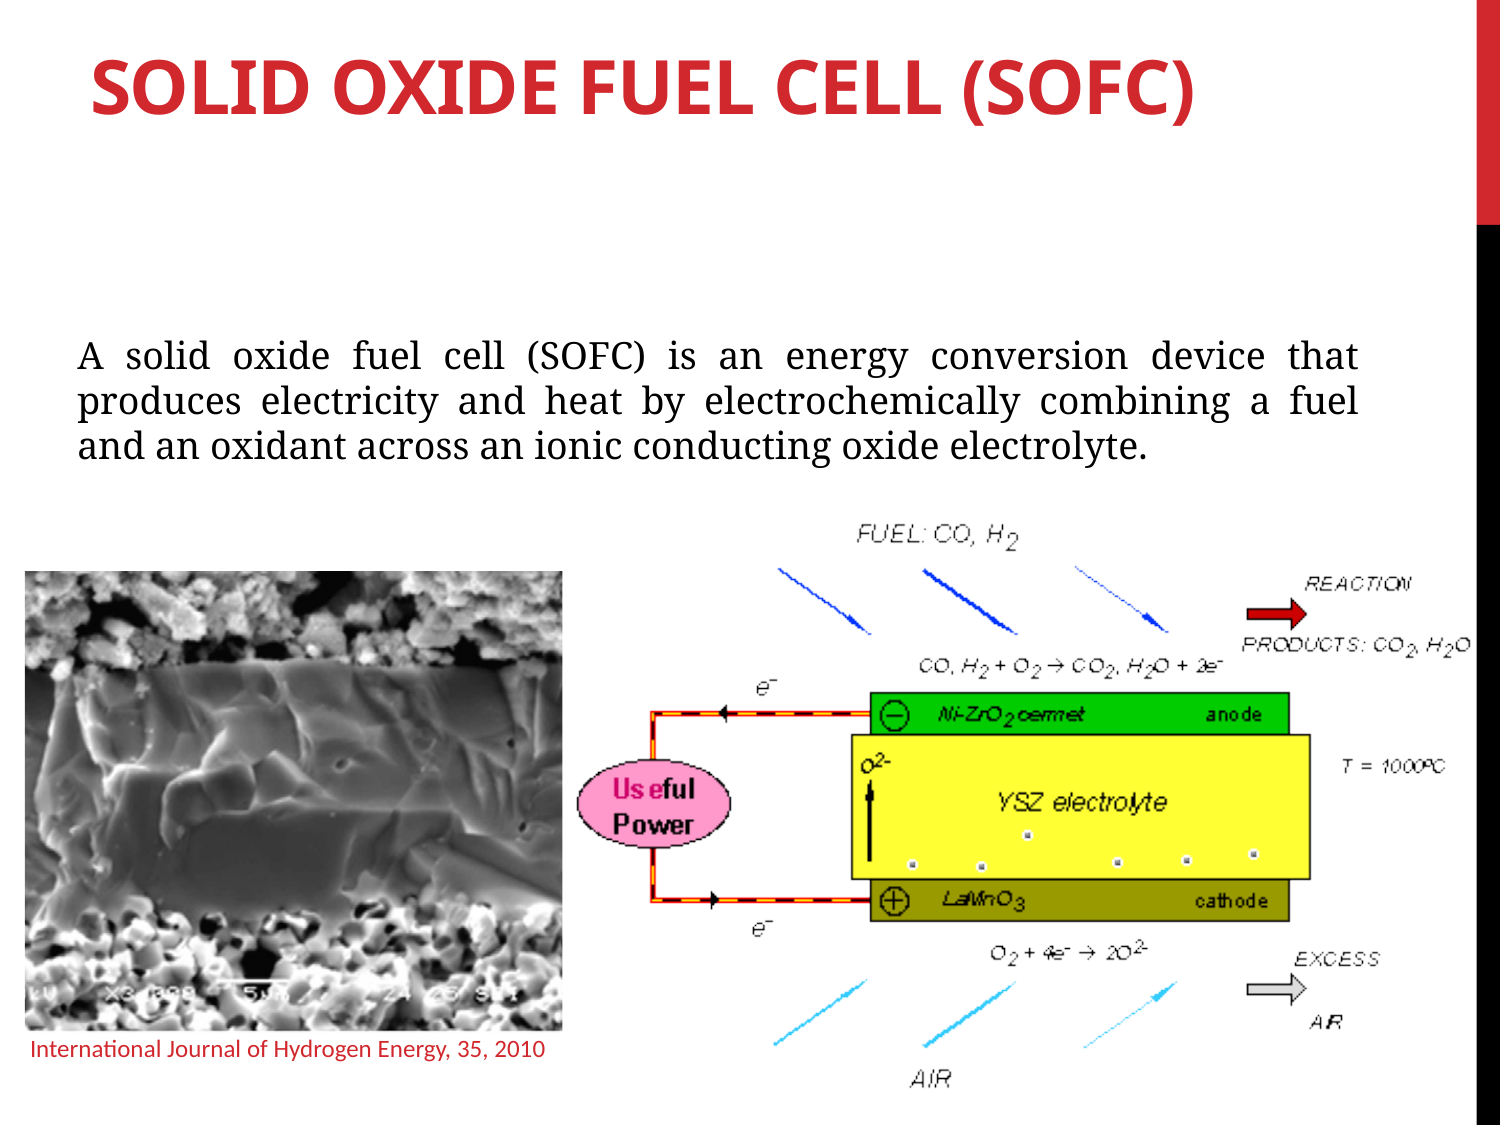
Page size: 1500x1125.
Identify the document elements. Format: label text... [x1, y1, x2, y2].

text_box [13, 570, 563, 1071]
title Solid Oxide Fuel Cell (SOFC) [75, 25, 1436, 138]
picture [574, 513, 1476, 1099]
text_box A solid oxide fuel cell (SOFC) is an energy conversion device that produces electricity and heat by electrochemically combining a fuel and an oxidant across an ionic conducting oxide electrolyte. [62, 324, 1375, 475]
